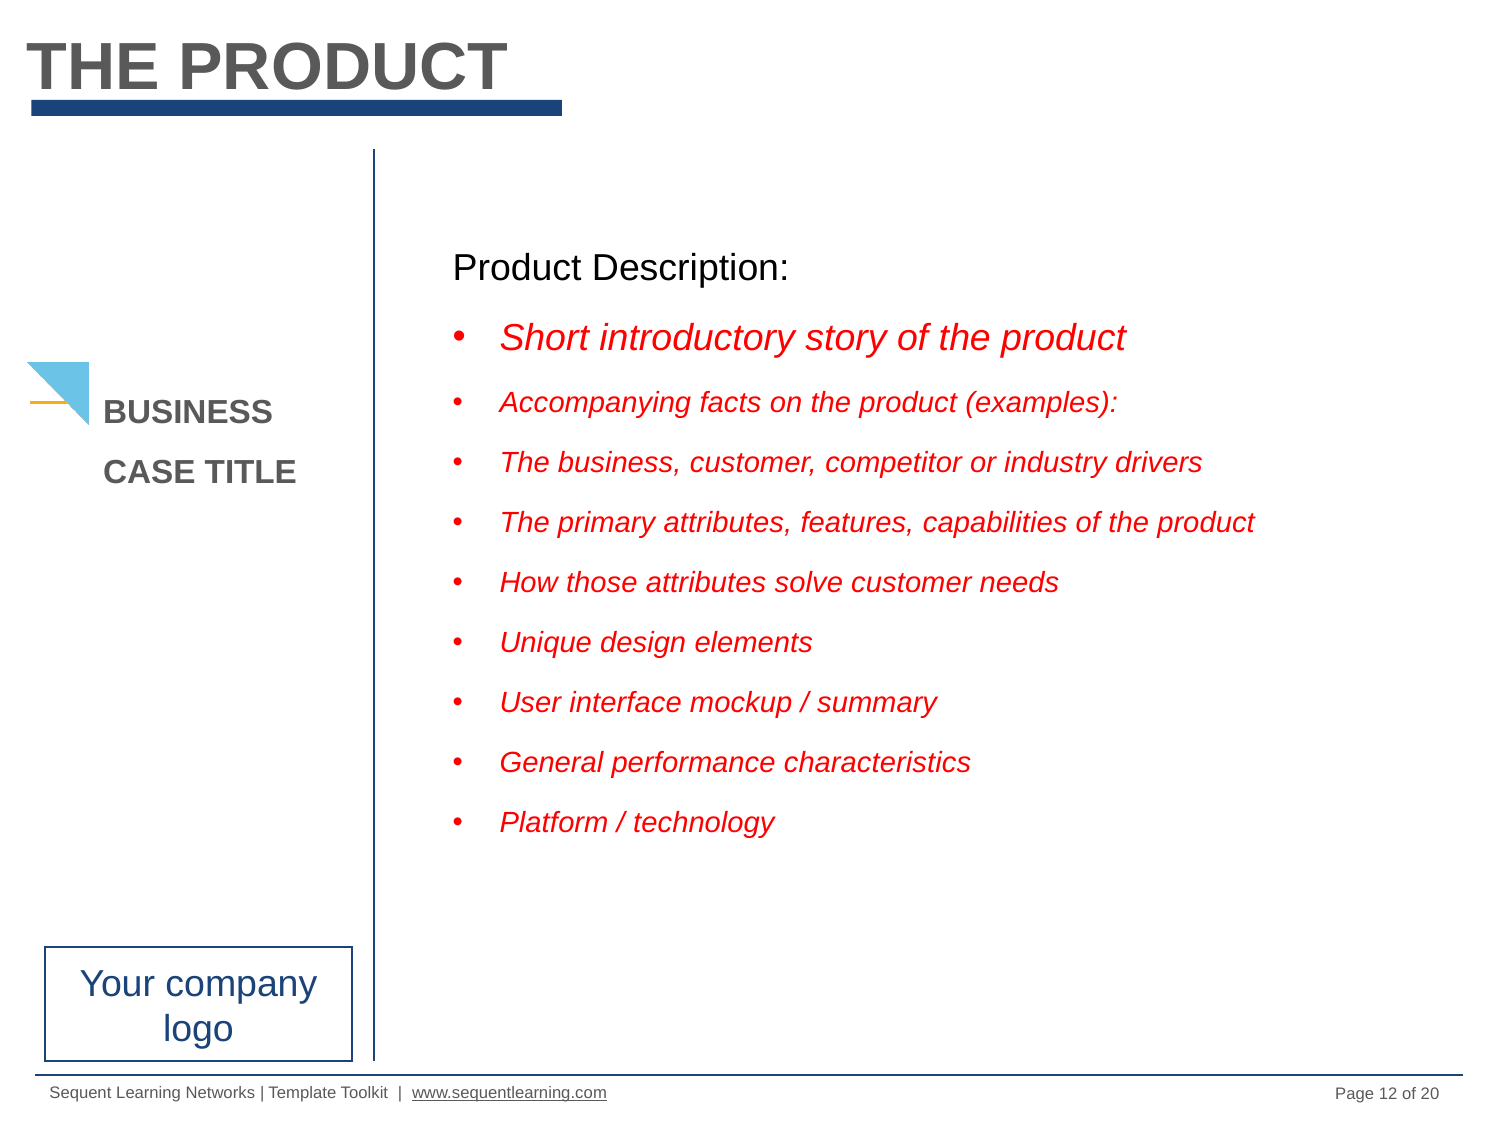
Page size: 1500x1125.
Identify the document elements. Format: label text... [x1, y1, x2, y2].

text_box Your company logo [44, 946, 353, 1062]
text_box Product Description: Short introductory story of the product Accompanying facts on the product (examples): The business, customer, competitor or industry drivers The primary attributes, features, capabilities of the product How those attributes solve customer needs Unique design elements User interface mockup / summary General performance characteristics Platform / technology [408, 235, 1455, 916]
text_box THE PRODUCT [11, 15, 910, 111]
text_box Page 12 of 20 [1306, 1076, 1455, 1110]
text_box [30, 99, 563, 117]
text_box Sequent Learning Networks | Template Toolkit | www.sequentlearning.com [34, 1076, 1291, 1110]
text_box BUSINESS CASE TITLE [88, 362, 353, 498]
picture [27, 362, 89, 425]
